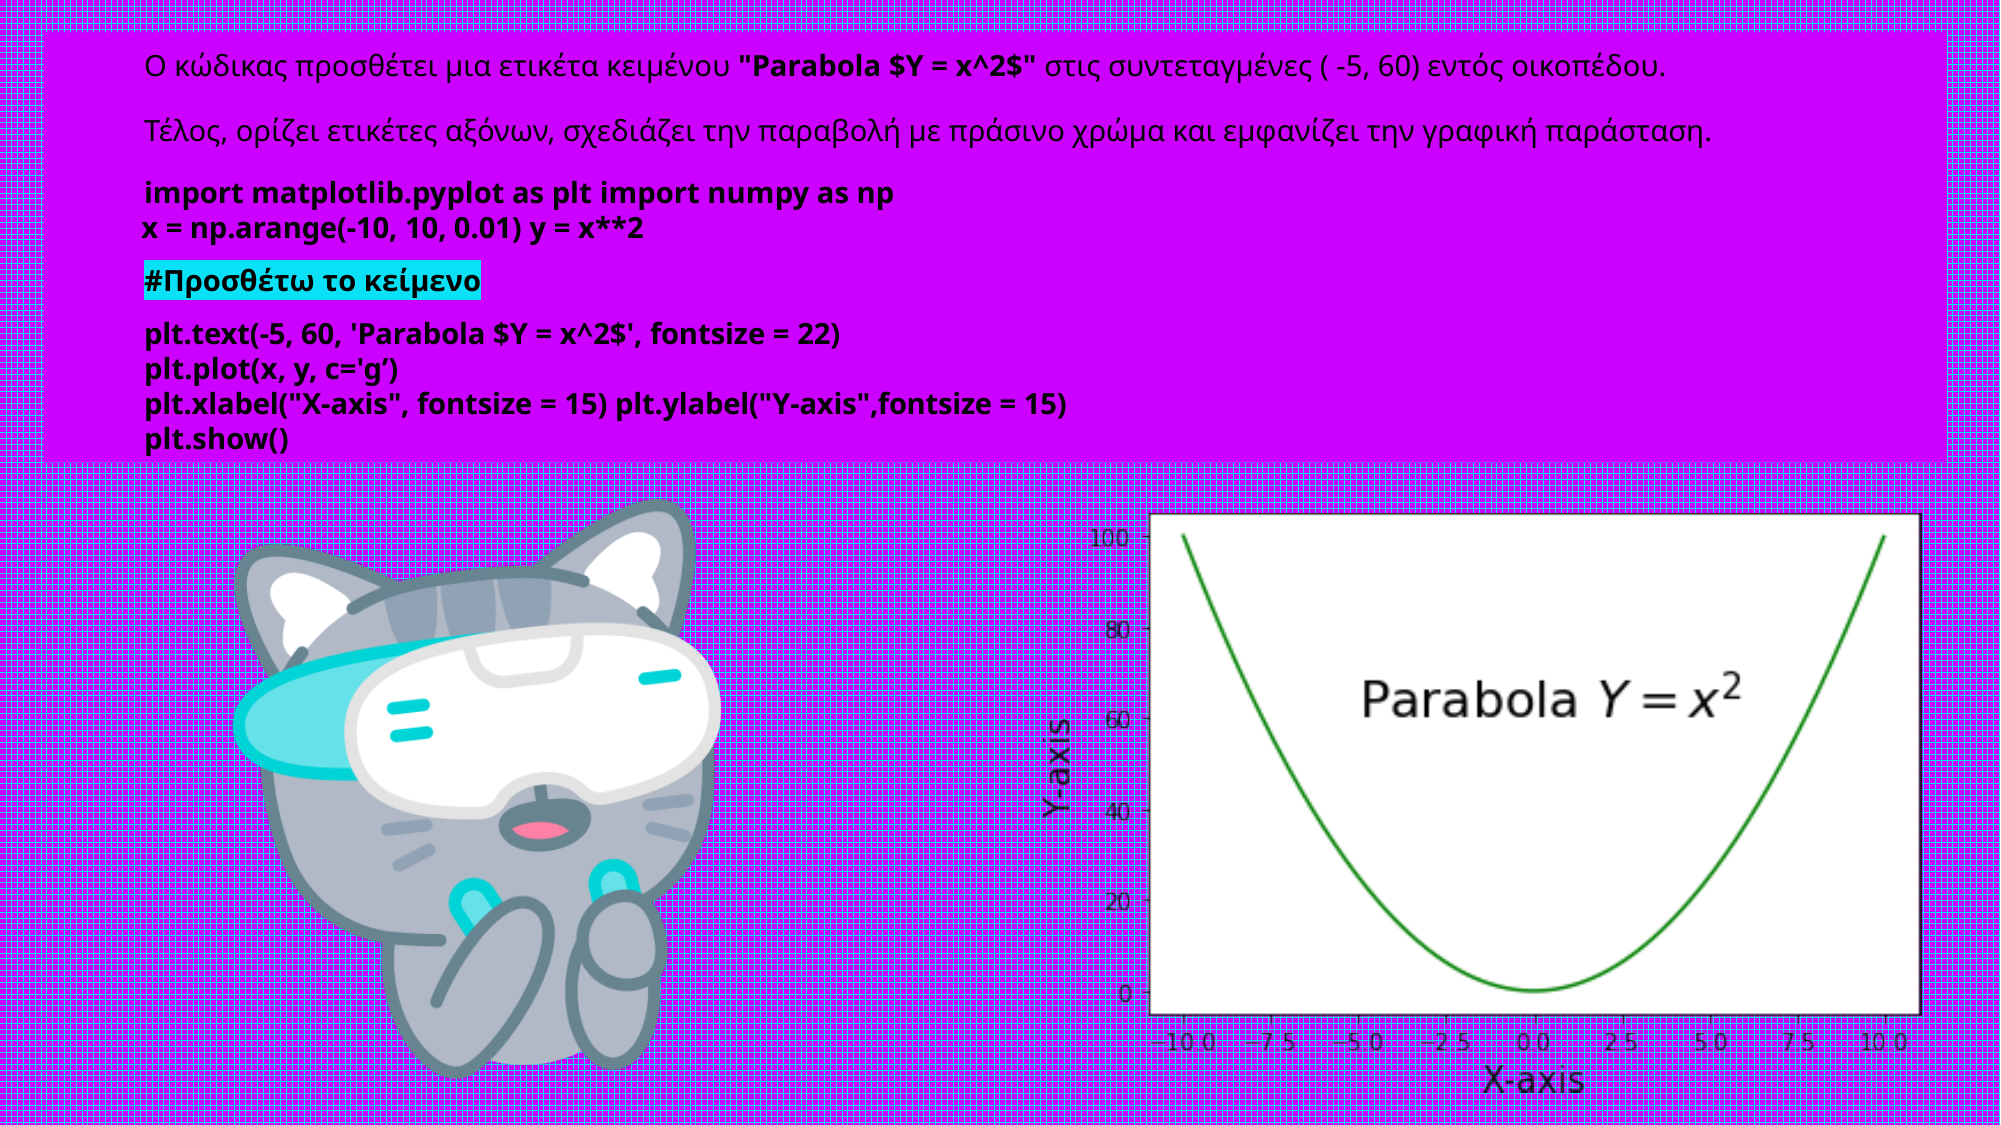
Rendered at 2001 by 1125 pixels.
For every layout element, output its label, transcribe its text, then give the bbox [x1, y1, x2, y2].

picture [187, 499, 767, 1079]
picture [1043, 513, 1922, 1093]
text_box Ο κώδικας προσθέτει μια ετικέτα κειμένου "Parabola $Y = x^2$" στις συντεταγμένες ( -5, 60) εντός οικοπέδου. Τέλος, ορίζει ετικέτες αξόνων, σχεδιάζει την παραβολή με πράσινο χρώμα και εμφανίζει την γραφική παράσταση. import matplotlib.pyplot as plt import numpy as np x = np.arange(-10, 10, 0.01) y = x**2 #Προσθέτω το κείμενο plt.text(-5, 60, 'Parabola $Y = x^2$', fontsize = 22) plt.plot(x, y, c='g’) plt.xlabel("X-axis", fontsize = 15) plt.ylabel("Y-axis",fontsize = 15) plt.show() [44, 32, 1947, 463]
